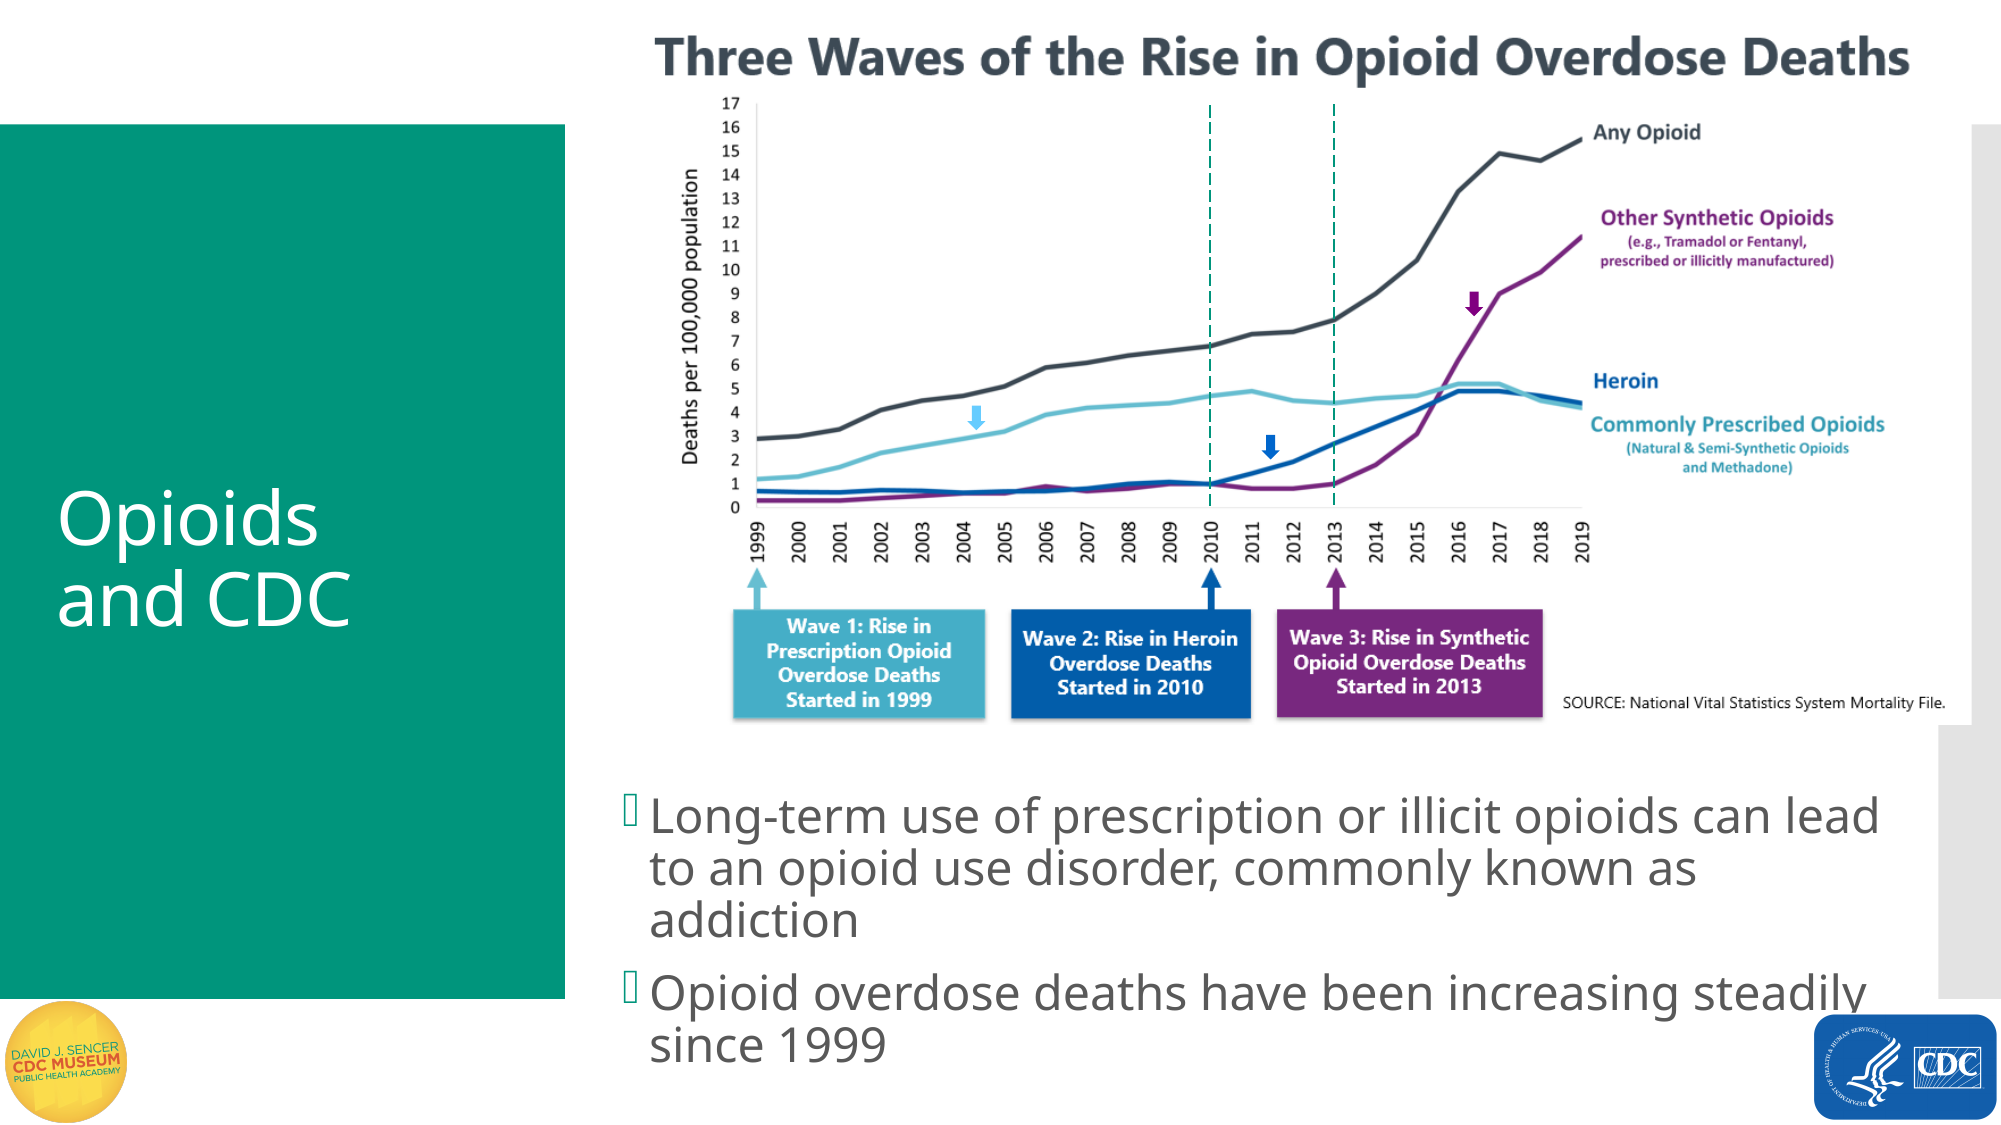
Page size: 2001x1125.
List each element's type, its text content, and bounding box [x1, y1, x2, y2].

list Long-term use of prescription or illicit opioids can lead to an opioid use disorder, commonly known as addiction Opioid overdose deaths have been increasing steadily since 1999 [607, 784, 1936, 1083]
title Opioids and CDC [41, 184, 525, 940]
picture [1801, 1006, 2000, 1125]
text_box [579, 25, 1972, 725]
picture [4, 1001, 127, 1123]
